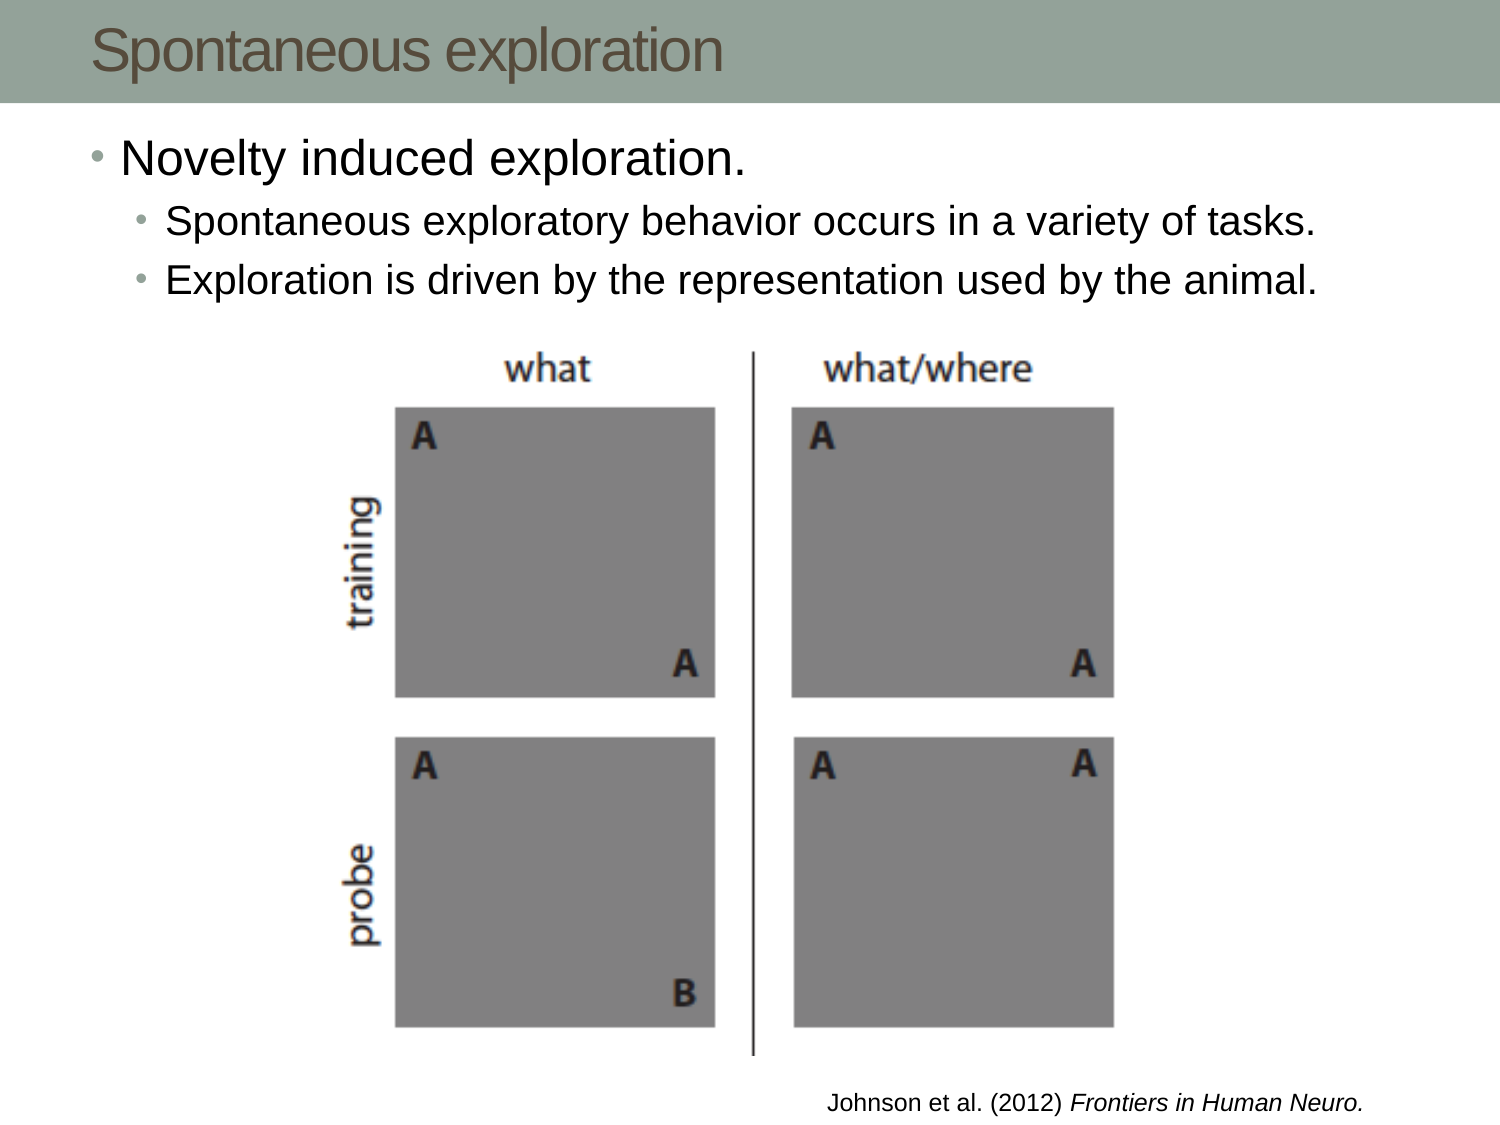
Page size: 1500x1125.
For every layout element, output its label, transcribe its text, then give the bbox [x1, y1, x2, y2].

text_box Johnson et al. (2012) Frontiers in Human Neuro. [812, 1079, 1413, 1125]
list Novelty induced exploration. Spontaneous exploratory behavior occurs in a variety of tasks. Exploration is driven by the representation used by the animal. [75, 118, 1425, 1056]
title Spontaneous exploration [75, 1, 1425, 92]
picture [309, 329, 1142, 1056]
